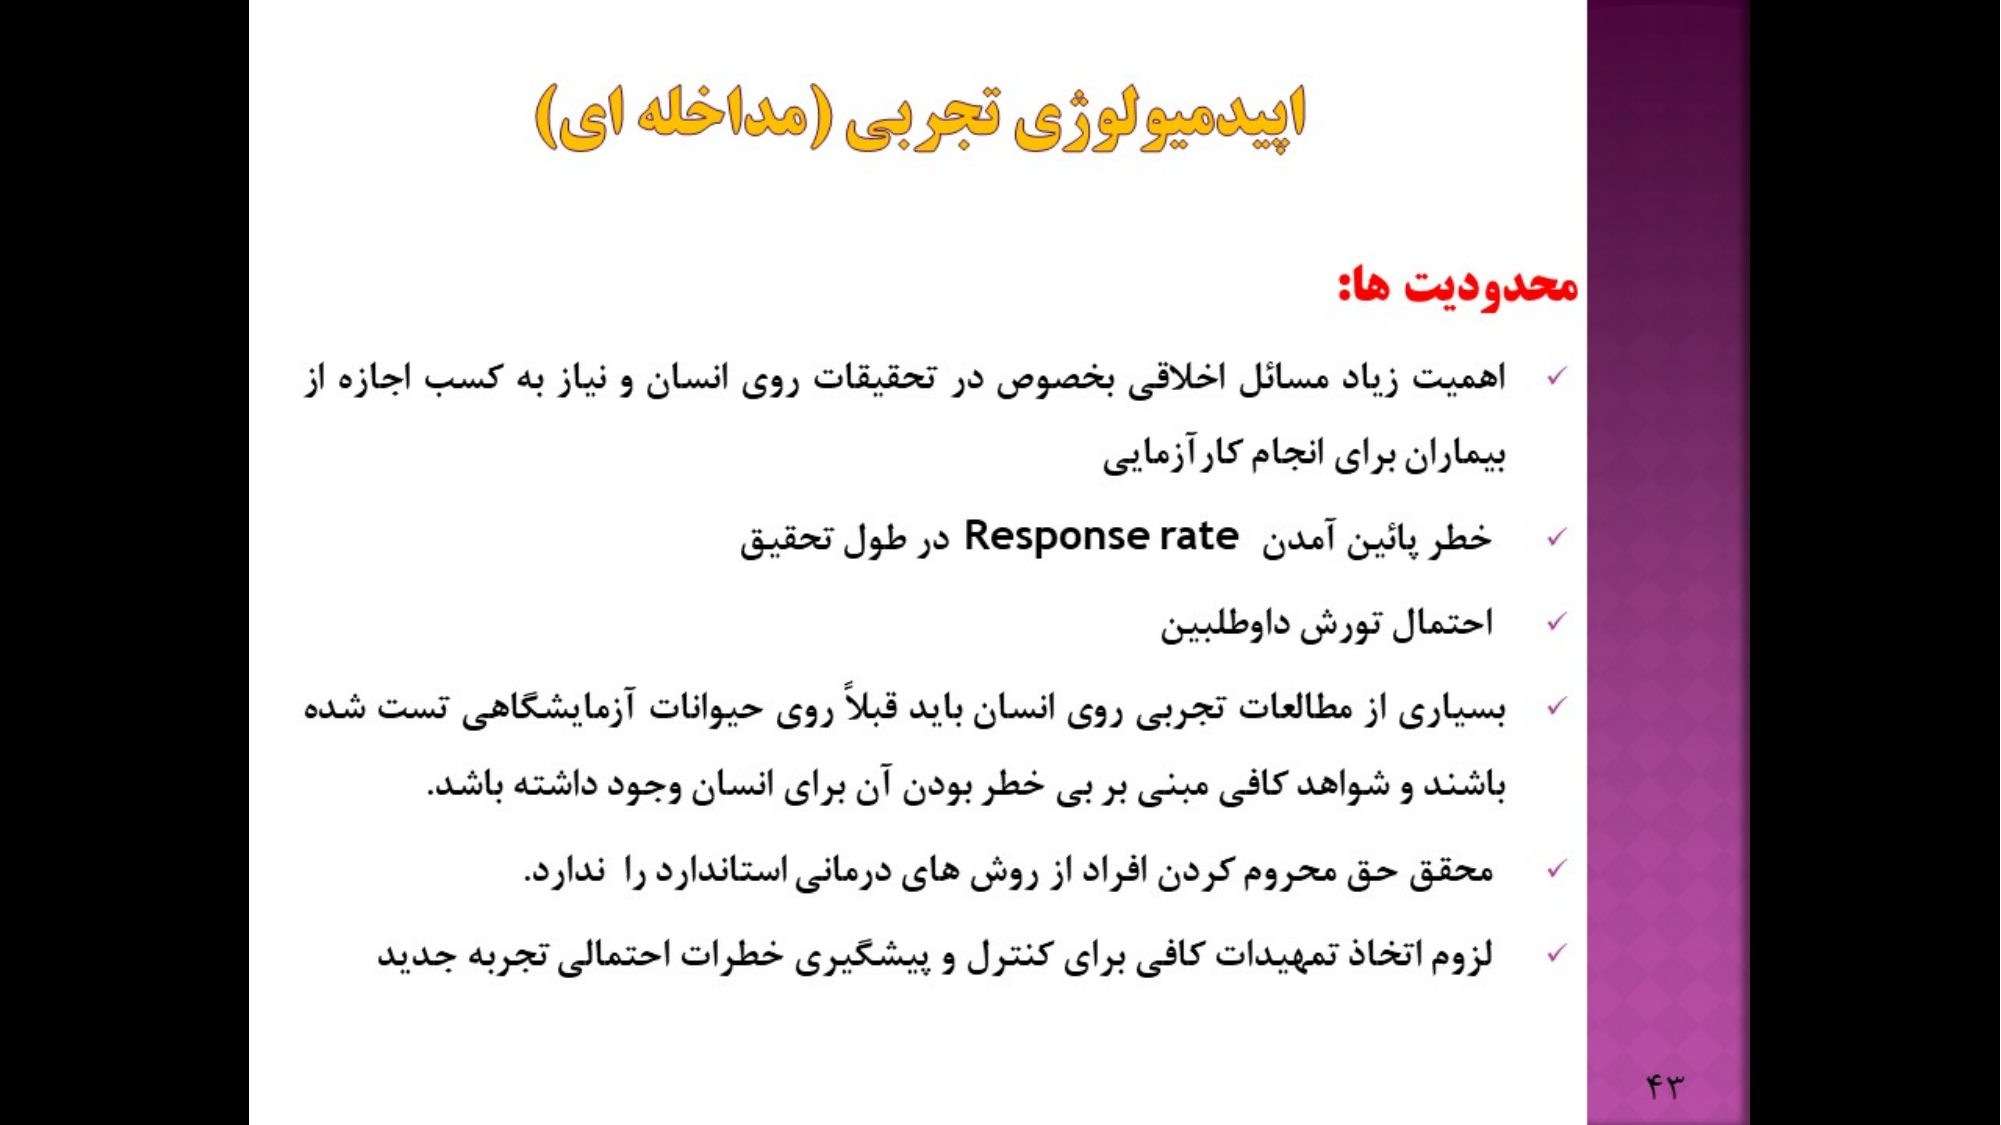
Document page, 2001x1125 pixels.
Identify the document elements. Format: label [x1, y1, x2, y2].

picture [249, 0, 1750, 1125]
